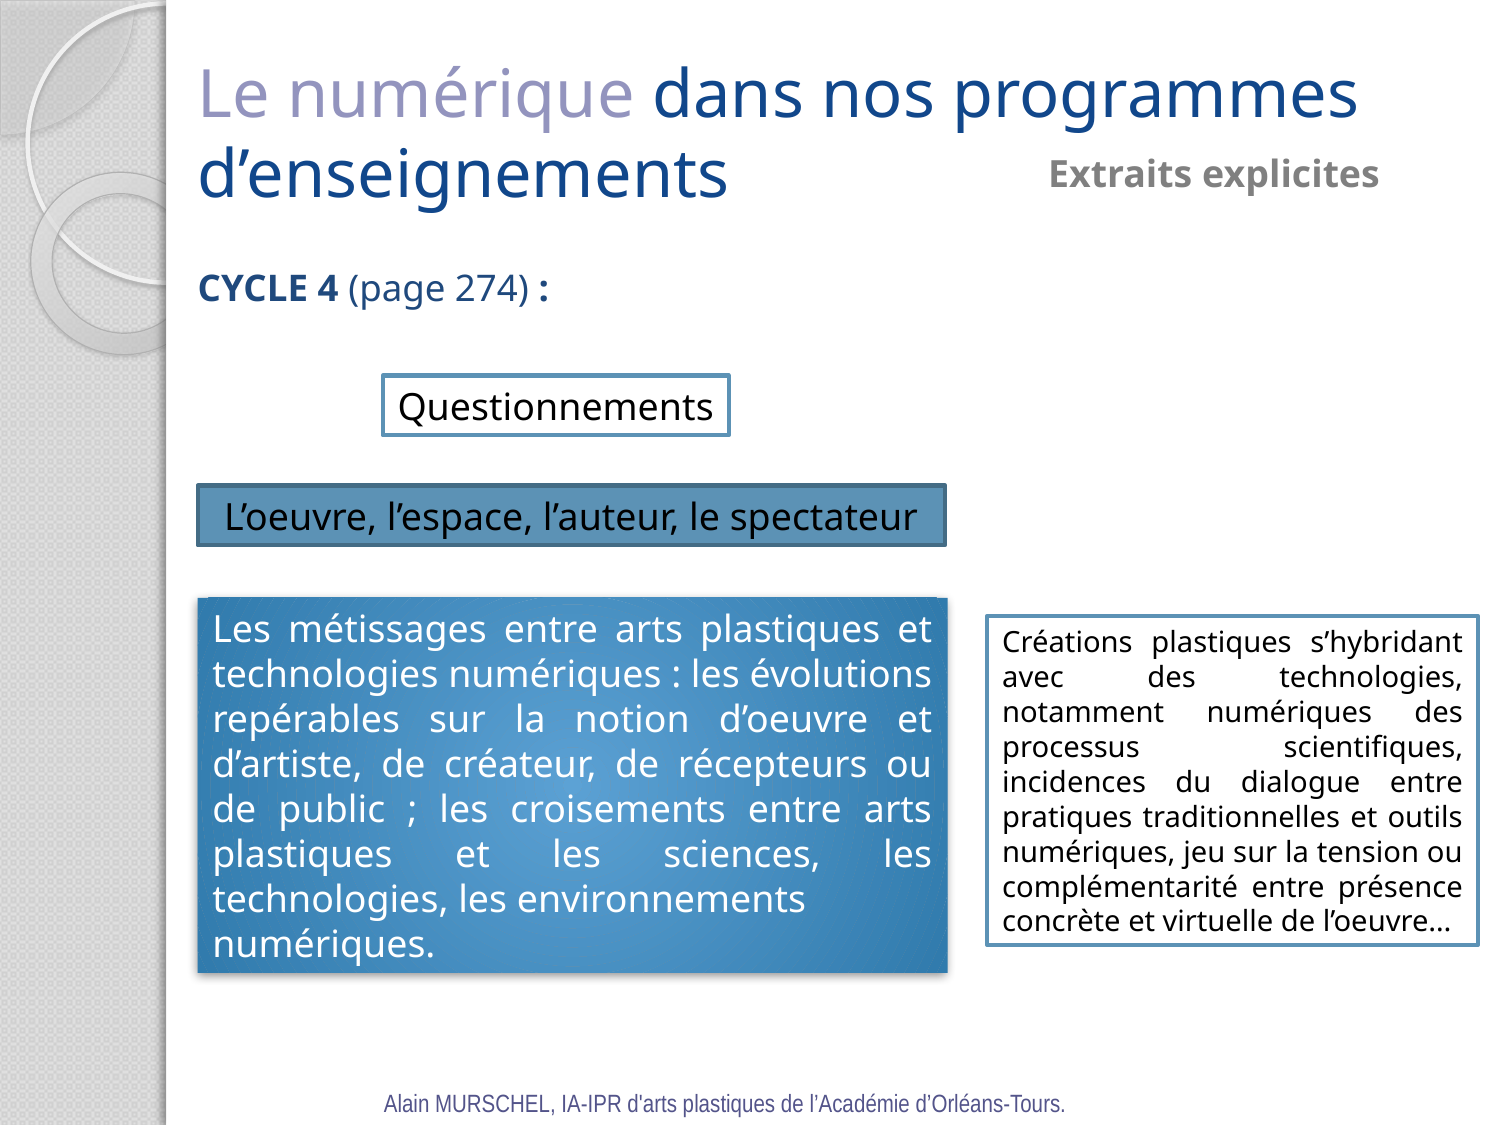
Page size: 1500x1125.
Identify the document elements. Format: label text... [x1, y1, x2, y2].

list CYCLE 4 (page 274) : [183, 257, 571, 328]
footer Alain MURSCHEL, IA-IPR d'arts plastiques de l’Académie d’Orléans-Tours. [0, 1077, 1452, 1125]
text_box Le numérique dans nos programmes d’enseignements [182, 43, 1452, 218]
text_box Questionnements [381, 373, 731, 437]
text_box L’oeuvre, l’espace, l’auteur, le spectateur [196, 483, 947, 547]
text_box Les métissages entre arts plastiques et technologies numériques : les évolutions repérables sur la notion d’oeuvre et d’artiste, de créateur, de récepteurs ou de public ; les croisements entre arts plastiques et les sciences, les technologies, les environnements numériques. [197, 597, 948, 973]
text_box Créations plastiques s’hybridant avec des technologies, notamment numériques des processus scientifiques, incidences du dialogue entre pratiques traditionnelles et outils numériques, jeu sur la tension ou complémentarité entre présence concrète et virtuelle de l’oeuvre… [985, 614, 1480, 947]
